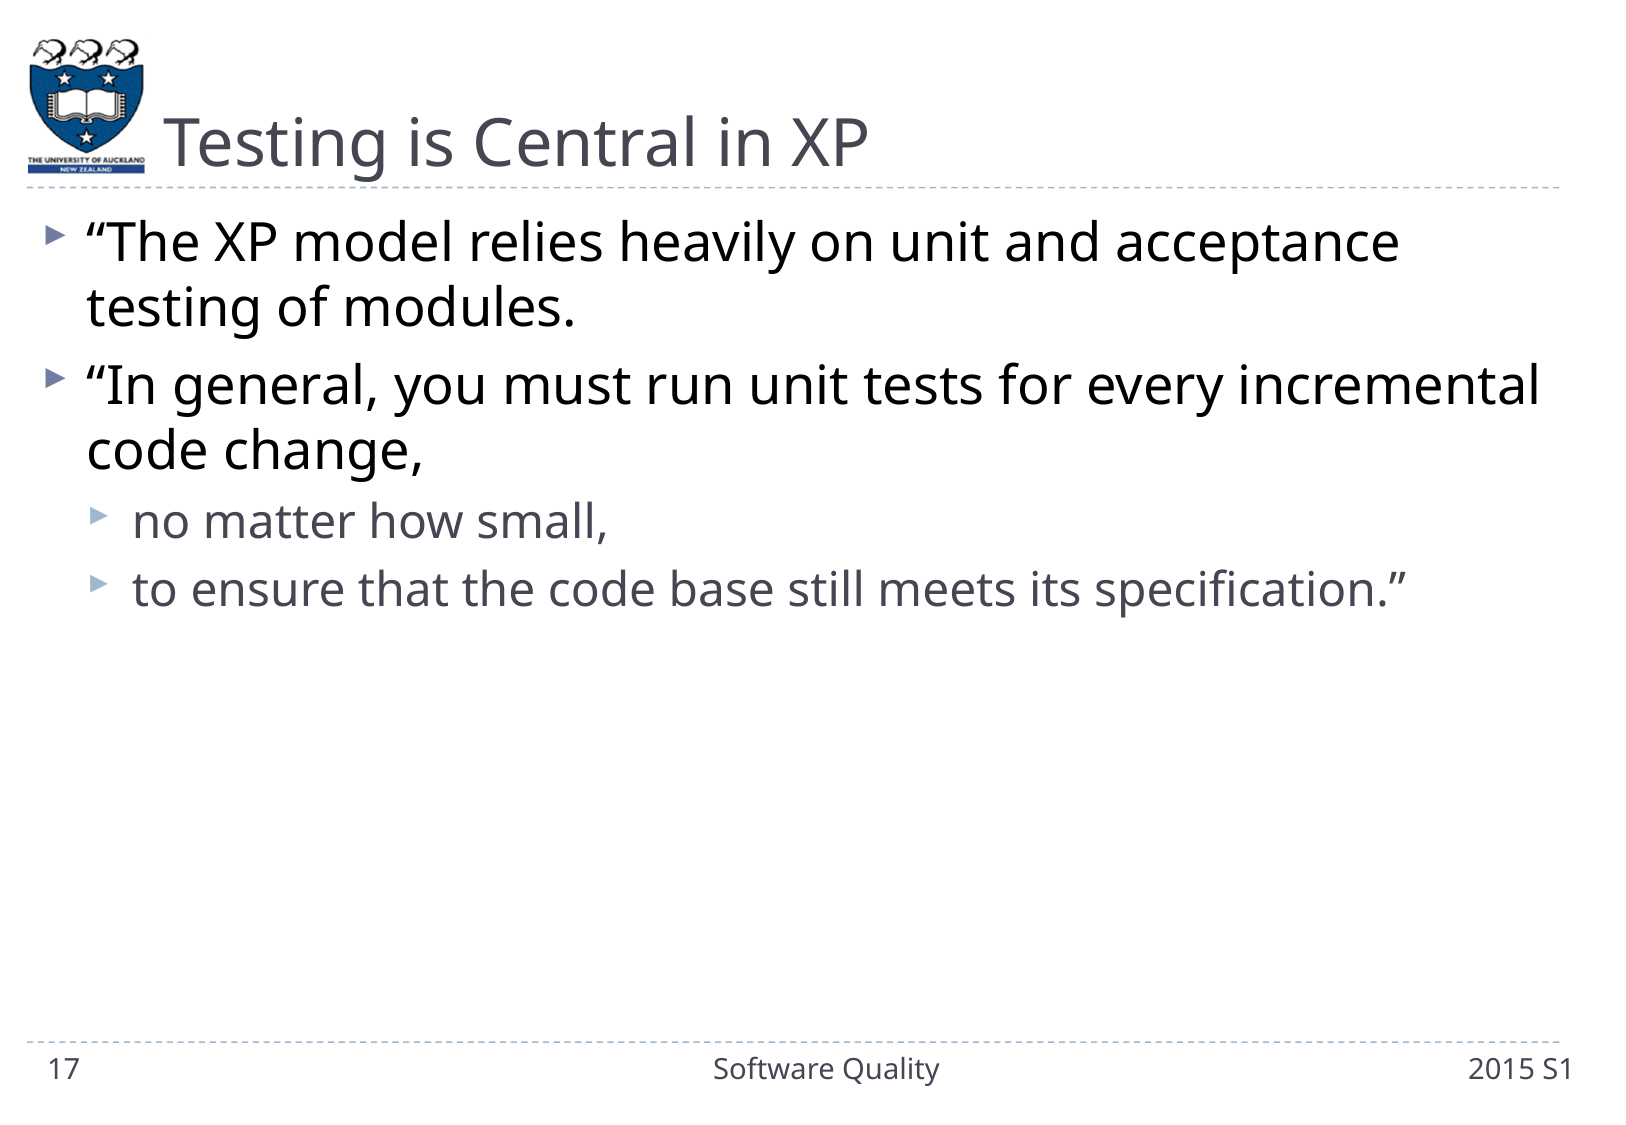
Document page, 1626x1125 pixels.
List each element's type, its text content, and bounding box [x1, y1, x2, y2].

list “The XP model relies heavily on unit and acceptance testing of modules. “In general, you must run unit tests for every incremental code change, no matter how small, to ensure that the code base still meets its specification.” [27, 200, 1585, 705]
picture [27, 37, 146, 175]
footer Software Quality [515, 1042, 1138, 1103]
slide_number 2015 S1 [1183, 1042, 1591, 1103]
title Testing is Central in XP [148, 24, 1582, 188]
slide_number 17 [32, 1042, 385, 1103]
